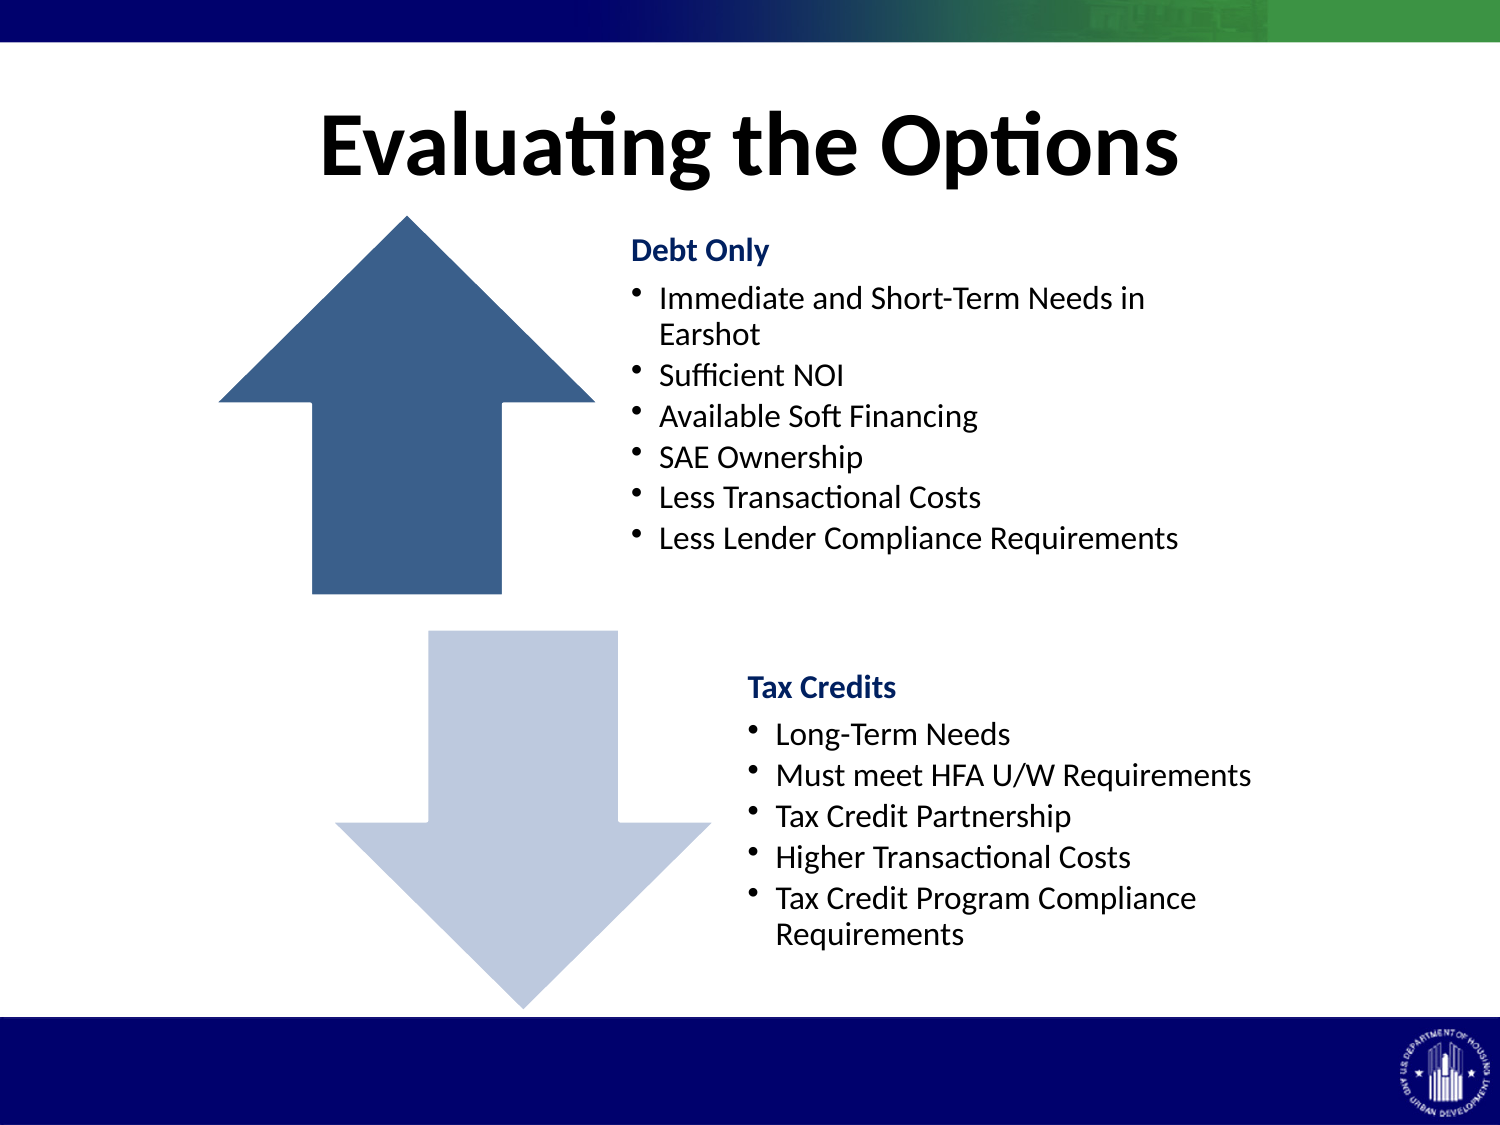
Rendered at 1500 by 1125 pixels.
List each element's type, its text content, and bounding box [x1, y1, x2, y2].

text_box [212, 212, 1388, 1013]
title Evaluating the Options [75, 45, 1425, 233]
picture [0, 0, 1500, 1125]
